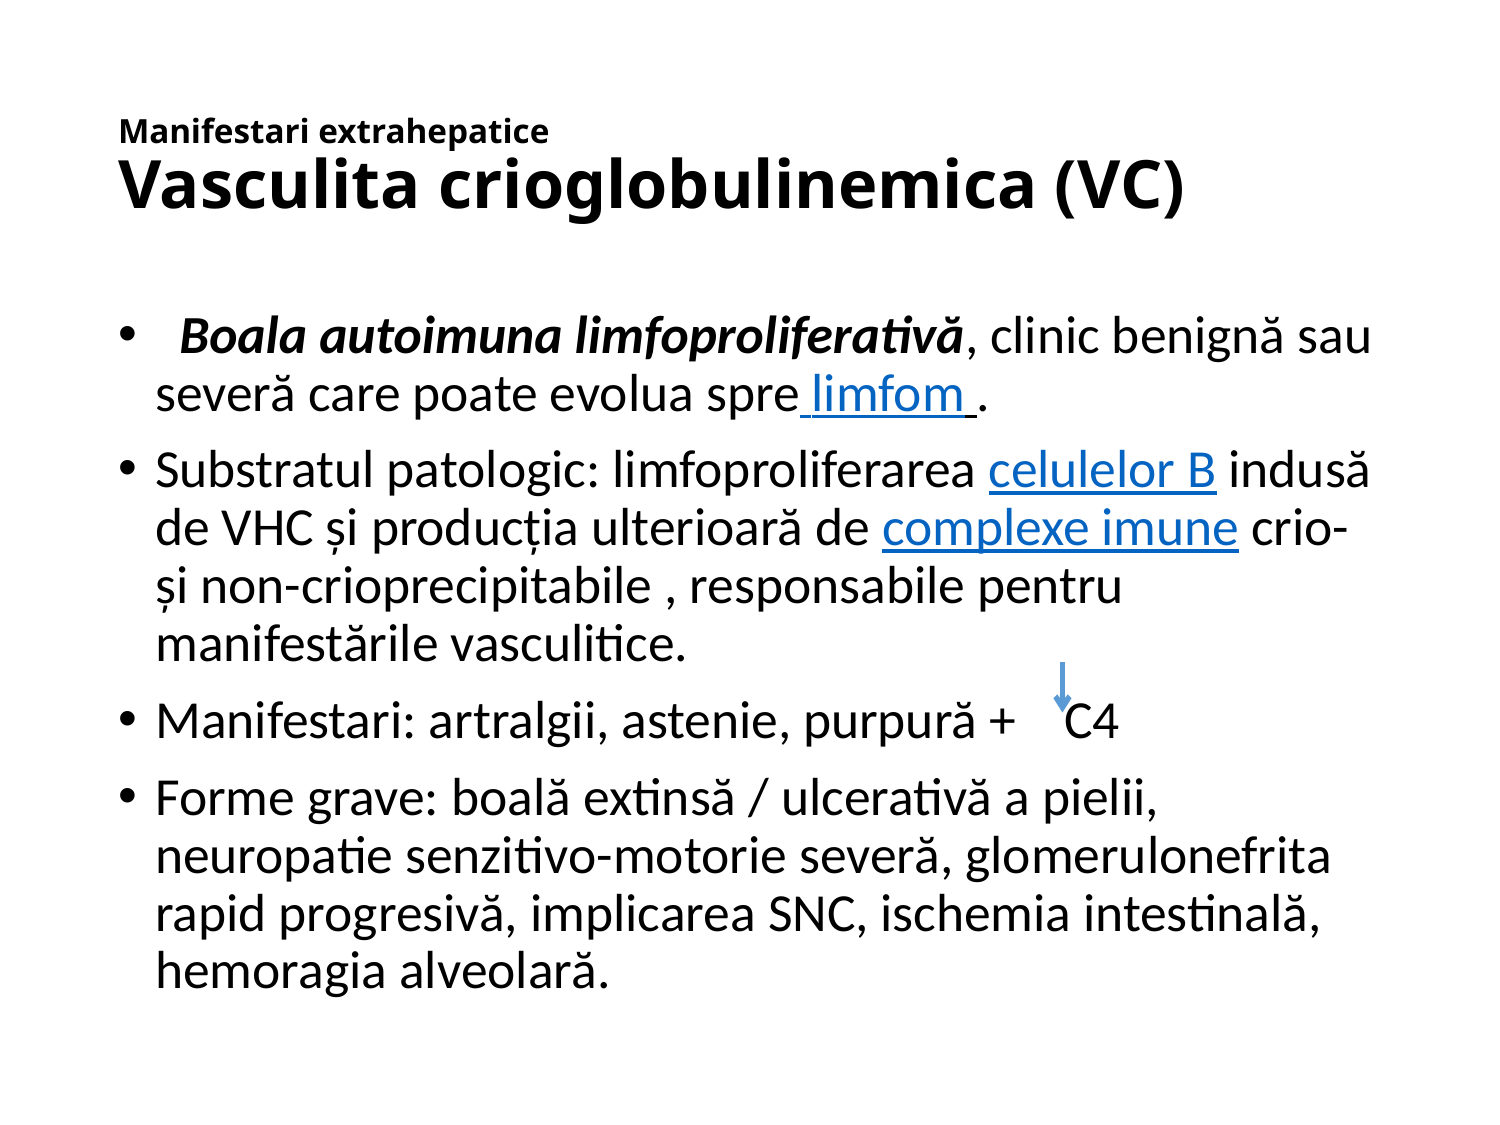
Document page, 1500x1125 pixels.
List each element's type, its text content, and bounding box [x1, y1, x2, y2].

title Manifestari extrahepatice Vasculita crioglobulinemica (VC) [103, 59, 1397, 278]
list Boala autoimuna limfoproliferativă, clinic benignă sau severă care poate evolua spre limfom . Substratul patologic: limfoproliferarea celulelor B indusă de VHC și producția ulterioară de complexe imune crio-și non-crioprecipitabile , responsabile pentru manifestările vasculitice. Manifestari: artralgii, astenie, purpură + C4 Forme grave: boală extinsă / ulcerativă a pielii, neuropatie senzitivo-motorie severă, glomerulonefrita rapid progresivă, implicarea SNC, ischemia intestinală, hemoragia alveolară. [103, 299, 1397, 1014]
